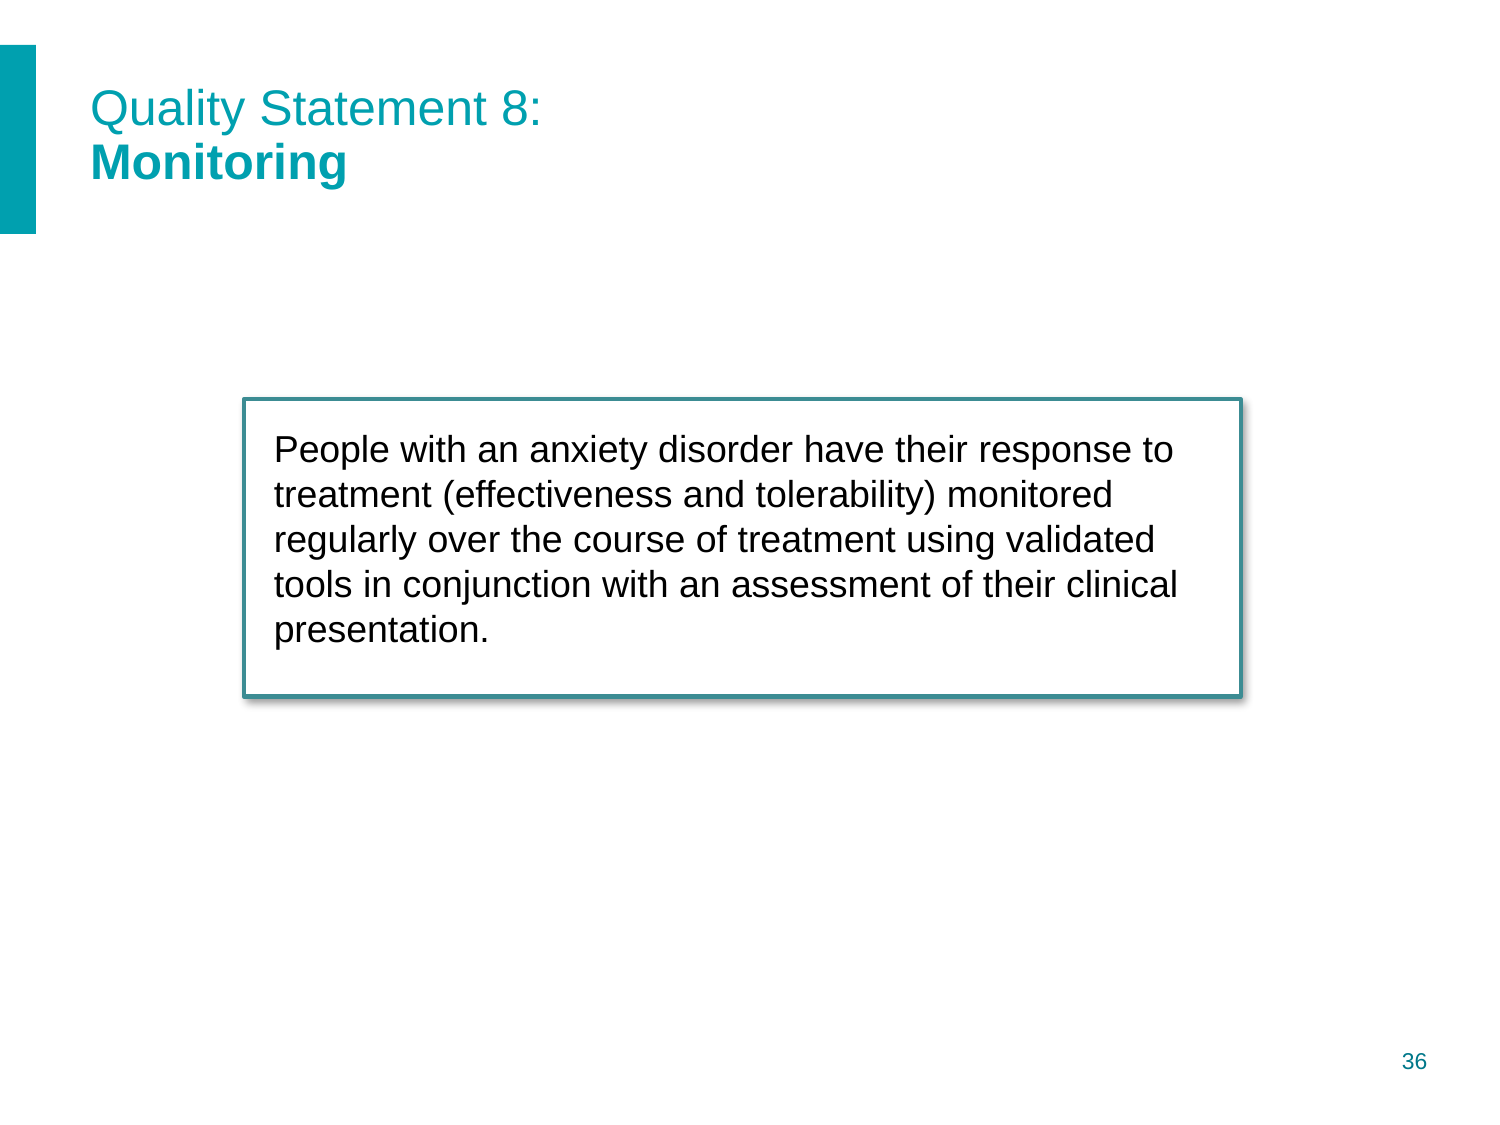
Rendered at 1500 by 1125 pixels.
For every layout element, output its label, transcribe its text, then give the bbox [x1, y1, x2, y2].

title Quality Statement 8: Monitoring [75, 74, 1428, 267]
text_box [243, 399, 1241, 697]
text_box People with an anxiety disorder have their response to treatment (effectiveness and tolerability) monitored regularly over the course of treatment using validated tools in conjunction with an assessment of their clinical presentation. [259, 417, 1257, 657]
